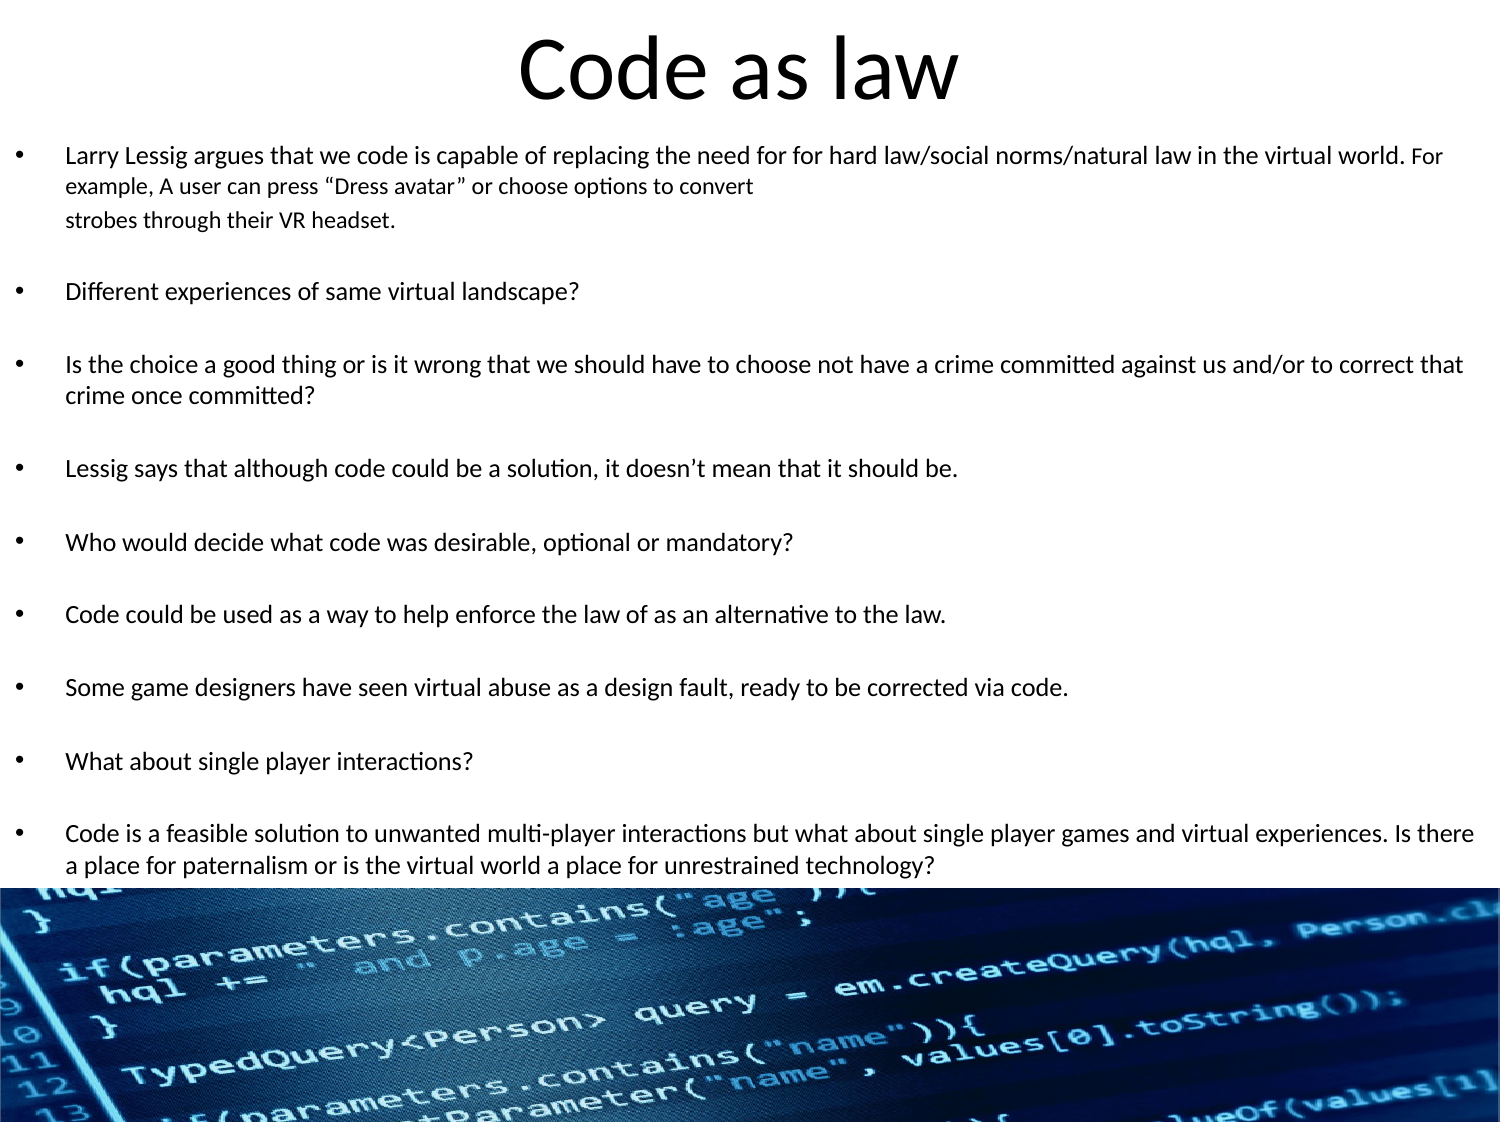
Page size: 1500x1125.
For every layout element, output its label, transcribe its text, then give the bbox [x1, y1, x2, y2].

picture [0, 888, 1500, 1122]
list Larry Lessig argues that we code is capable of replacing the need for for hard law/social norms/natural law in the virtual world. For example, A user can press “Dress avatar” or choose options to convert strobes through their VR headset. Different experiences of same virtual landscape? Is the choice a good thing or is it wrong that we should have to choose not have a crime committed against us and/or to correct that crime once committed? Lessig says that although code could be a solution, it doesn’t mean that it should be. Who would decide what code was desirable, optional or mandatory? Code could be used as a way to help enforce the law of as an alternative to the law. Some game designers have seen virtual abuse as a design fault, ready to be corrected via code. What about single player interactions? Code is a feasible solution to unwanted multi-player interactions but what about single player games and virtual experiences. Is there a place for paternalism or is the virtual world a place for unrestrained technology? [0, 131, 1500, 888]
title Code as law [75, 0, 1425, 131]
